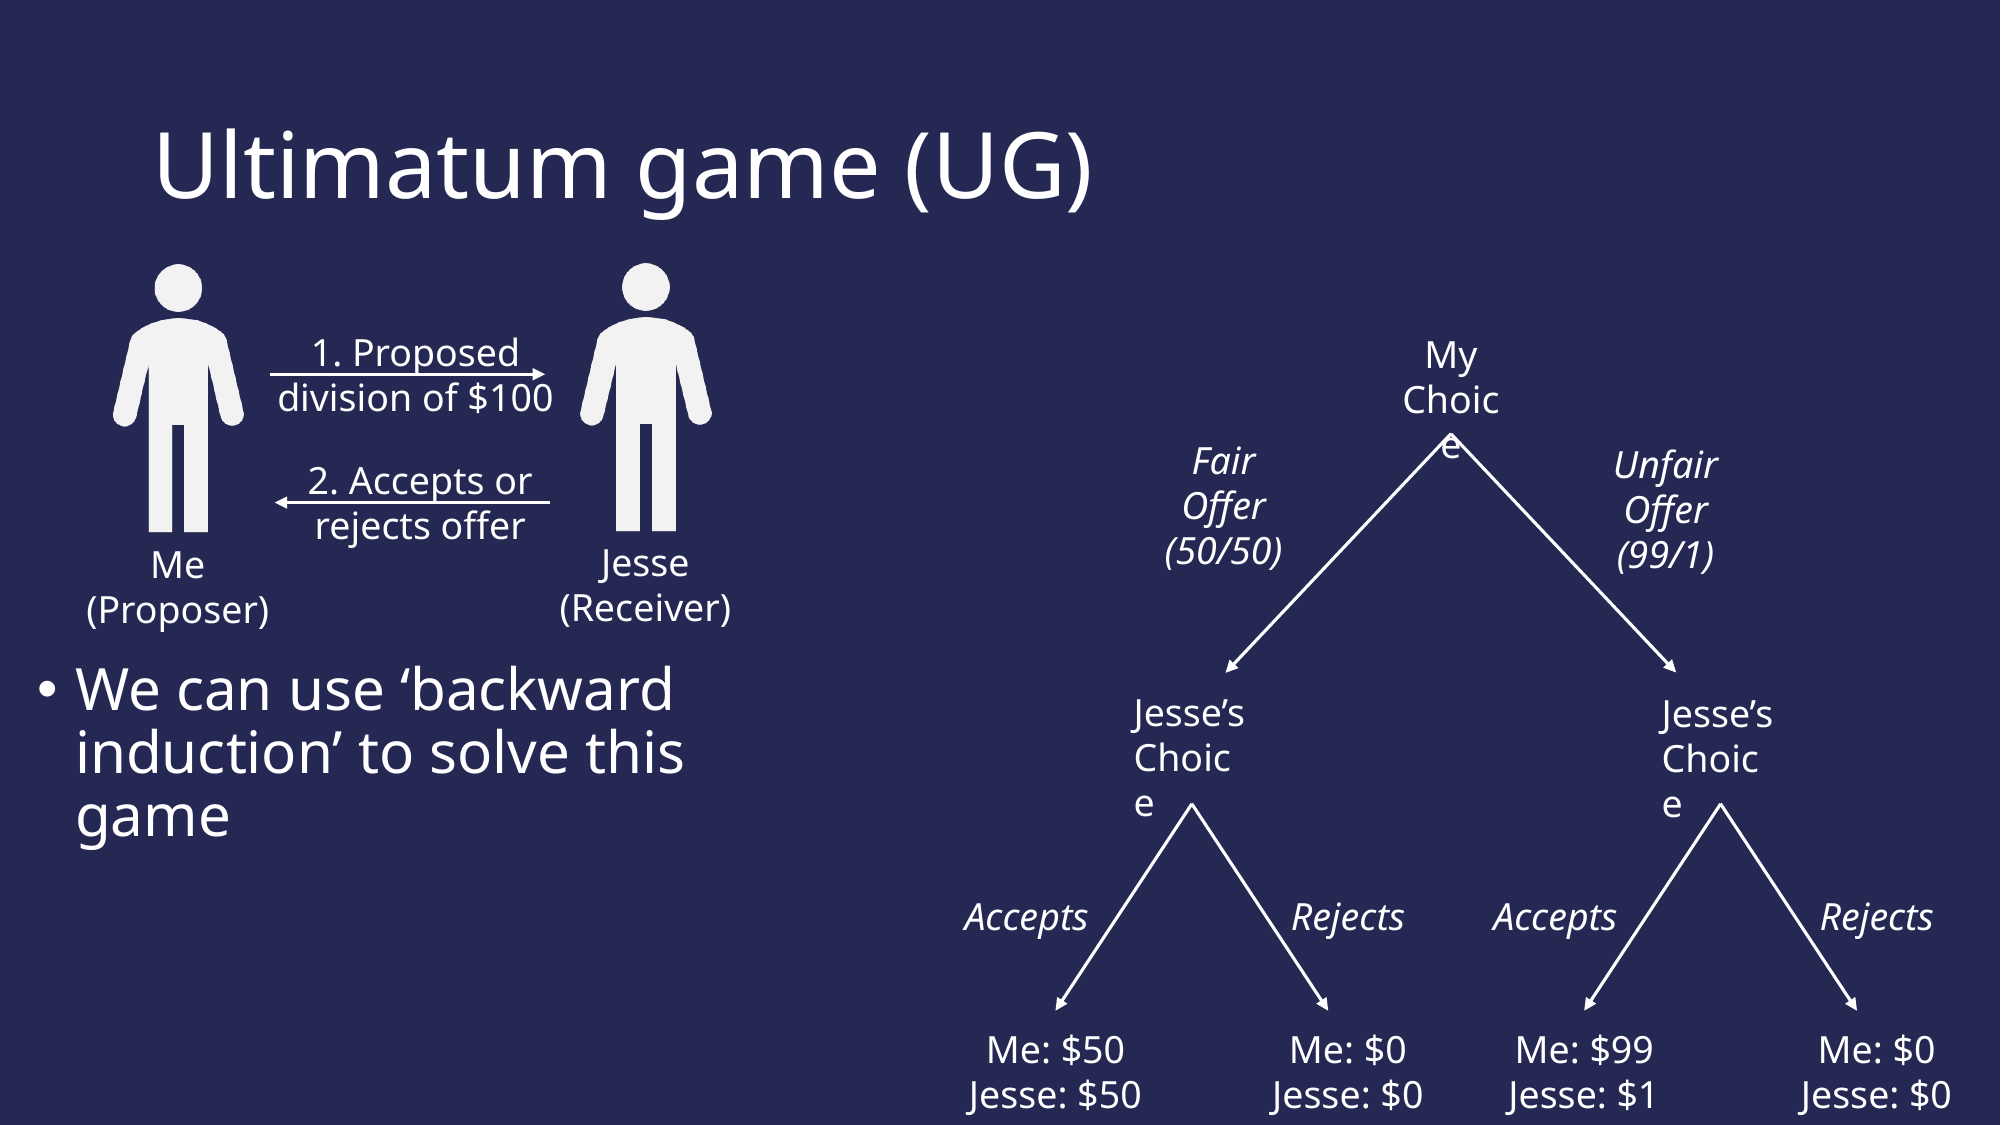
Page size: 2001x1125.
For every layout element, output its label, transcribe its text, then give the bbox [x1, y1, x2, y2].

text_box Accepts [1478, 885, 1583, 946]
text_box Rejects [1858, 885, 1949, 946]
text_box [1450, 433, 1677, 673]
text_box Me: $99 Jesse: $1 [1493, 1018, 1675, 1124]
text_box Me: $0 Jesse: $0 [1786, 1018, 1968, 1124]
text_box 1. Proposed division of $100 [321, 376, 502, 426]
text_box Jesse’s Choice [1118, 681, 1266, 803]
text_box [1191, 803, 1329, 1012]
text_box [1719, 803, 1858, 1012]
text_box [1054, 803, 1191, 1012]
list We can use ‘backward induction’ to solve this game [22, 652, 775, 1107]
text_box Rejects [1329, 885, 1421, 946]
text_box 1. Proposed division of $100 [321, 321, 502, 373]
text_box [1583, 803, 1719, 1012]
text_box Jesse (Receiver) [544, 540, 747, 637]
picture [34, 254, 321, 542]
text_box Me: $50 Jesse: $50 [954, 1018, 1157, 1124]
text_box Fair Offer (50/50) [1149, 429, 1298, 580]
text_box My Choice [1377, 323, 1525, 433]
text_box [1225, 433, 1452, 674]
text_box Me (Proposer) [71, 542, 285, 639]
text_box 2. Accepts or rejects offer [321, 449, 502, 501]
text_box Me: $0 Jesse: $0 [1257, 1018, 1439, 1124]
text_box Unfair Offer (99/1) [1677, 433, 1733, 583]
picture [502, 253, 789, 540]
text_box 2. Accepts or rejects offer [261, 504, 580, 555]
text_box Jesse’s Choice [1646, 682, 1794, 803]
text_box Accepts [949, 885, 1054, 946]
title Ultimatum game (UG) [137, 59, 1863, 278]
